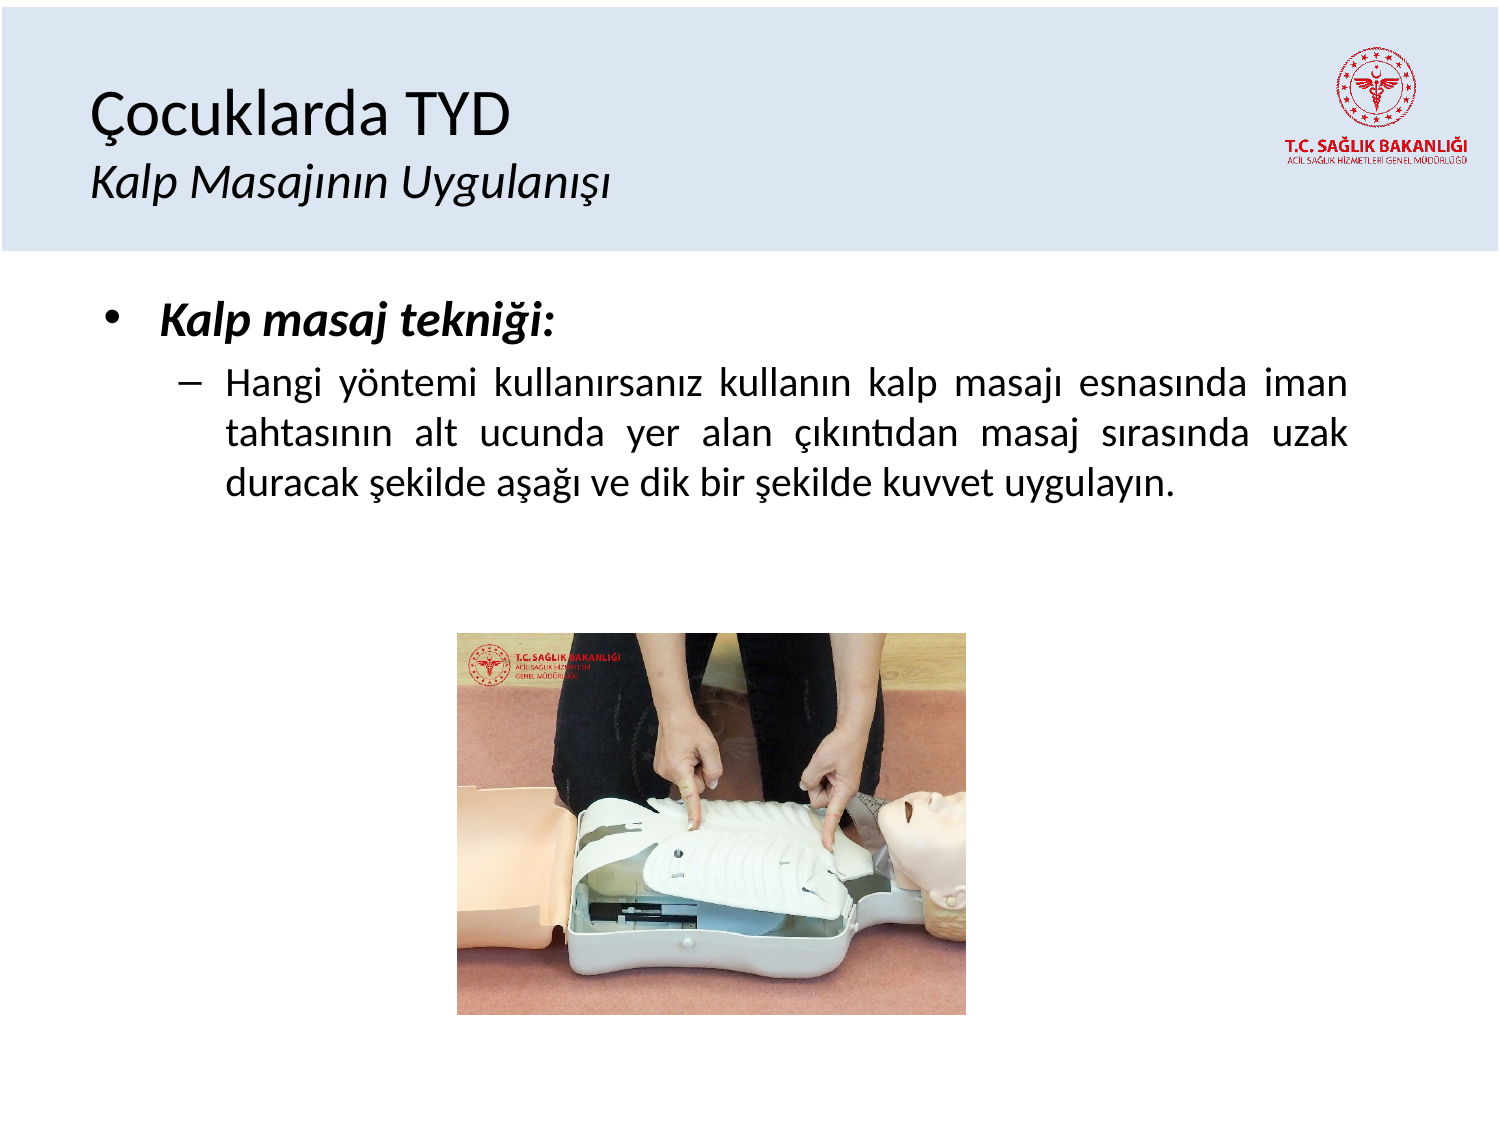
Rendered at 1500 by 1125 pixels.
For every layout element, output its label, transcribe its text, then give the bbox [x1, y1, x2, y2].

picture [1285, 47, 1467, 166]
text_box [0, 5, 1500, 253]
picture [457, 633, 966, 1015]
title Çocuklarda TYD Kalp Masajının Uygulanışı [75, 45, 1317, 233]
text_box Kalp masaj tekniği: Hangi yöntemi kullanırsanız kullanın kalp masajı esnasında iman tahtasının alt ucunda yer alan çıkıntıdan masaj sırasında uzak duracak şekilde aşağı ve dik bir şekilde kuvvet uygulayın. [88, 278, 1365, 1035]
